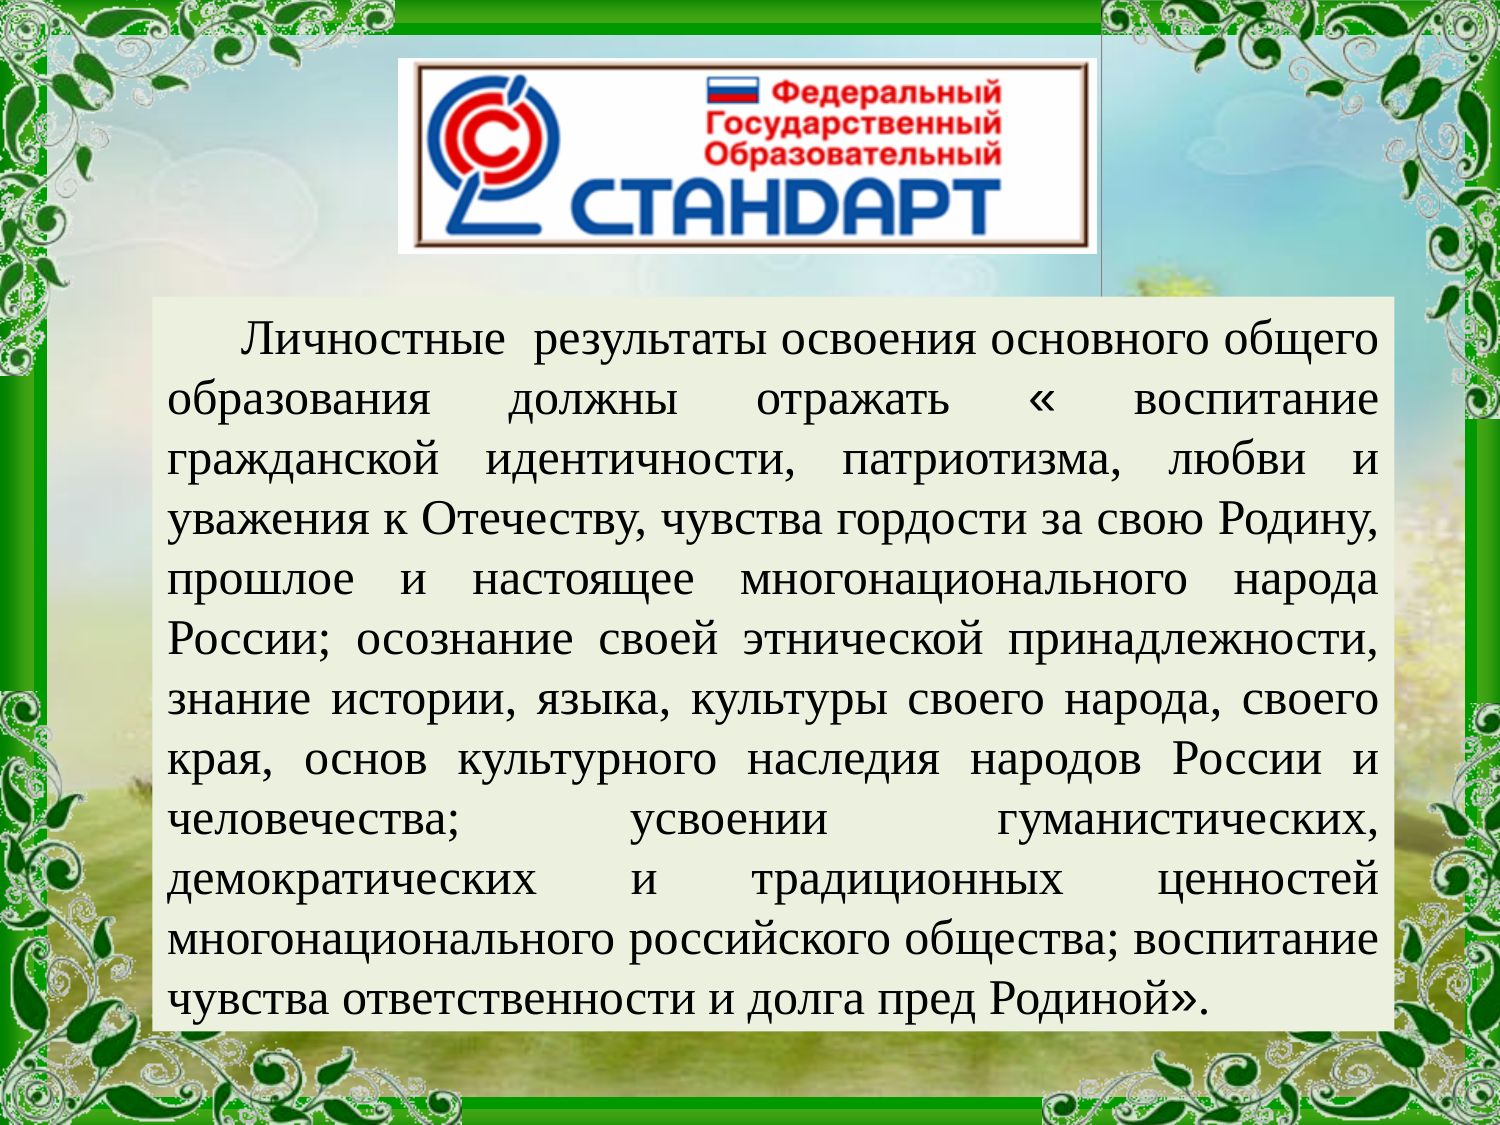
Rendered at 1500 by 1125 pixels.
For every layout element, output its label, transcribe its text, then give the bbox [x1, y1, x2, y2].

text_box Личностные результаты освоения основного общего образования должны отражать « воспитание гражданской идентичности, патриотизма, любви и уважения к Отечеству, чувства гордости за свою Родину, прошлое и настоящее многонационального народа России; осознание своей этнической принадлежности, знание истории, языка, культуры своего народа, своего края, основ культурного наследия народов России и человечества; усвоении гуманистических, демократических и традиционных ценностей многонационального российского общества; воспитание чувства ответственности и долга пред Родиной». [152, 296, 1395, 1032]
picture [0, 0, 1500, 1125]
